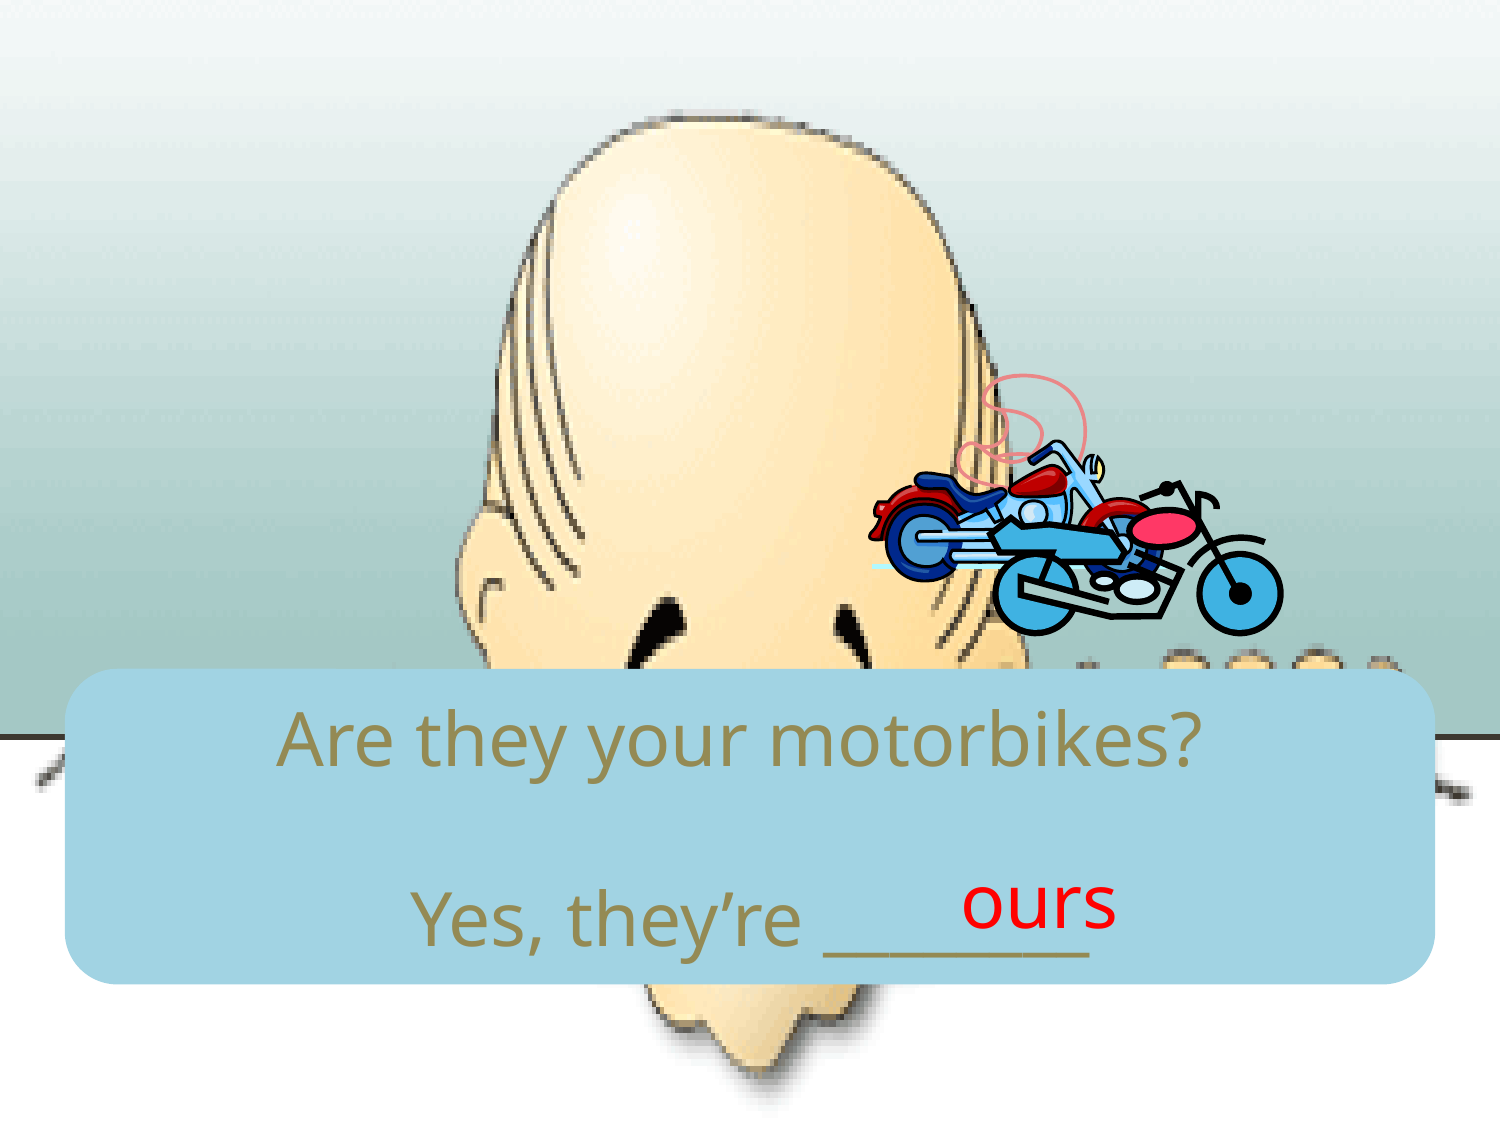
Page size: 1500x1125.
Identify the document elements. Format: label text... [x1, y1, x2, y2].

picture [0, 0, 1500, 1125]
text_box Are they your motorbikes? Yes, they’re ________ [64, 668, 1436, 985]
text_box ours [832, 845, 1247, 951]
